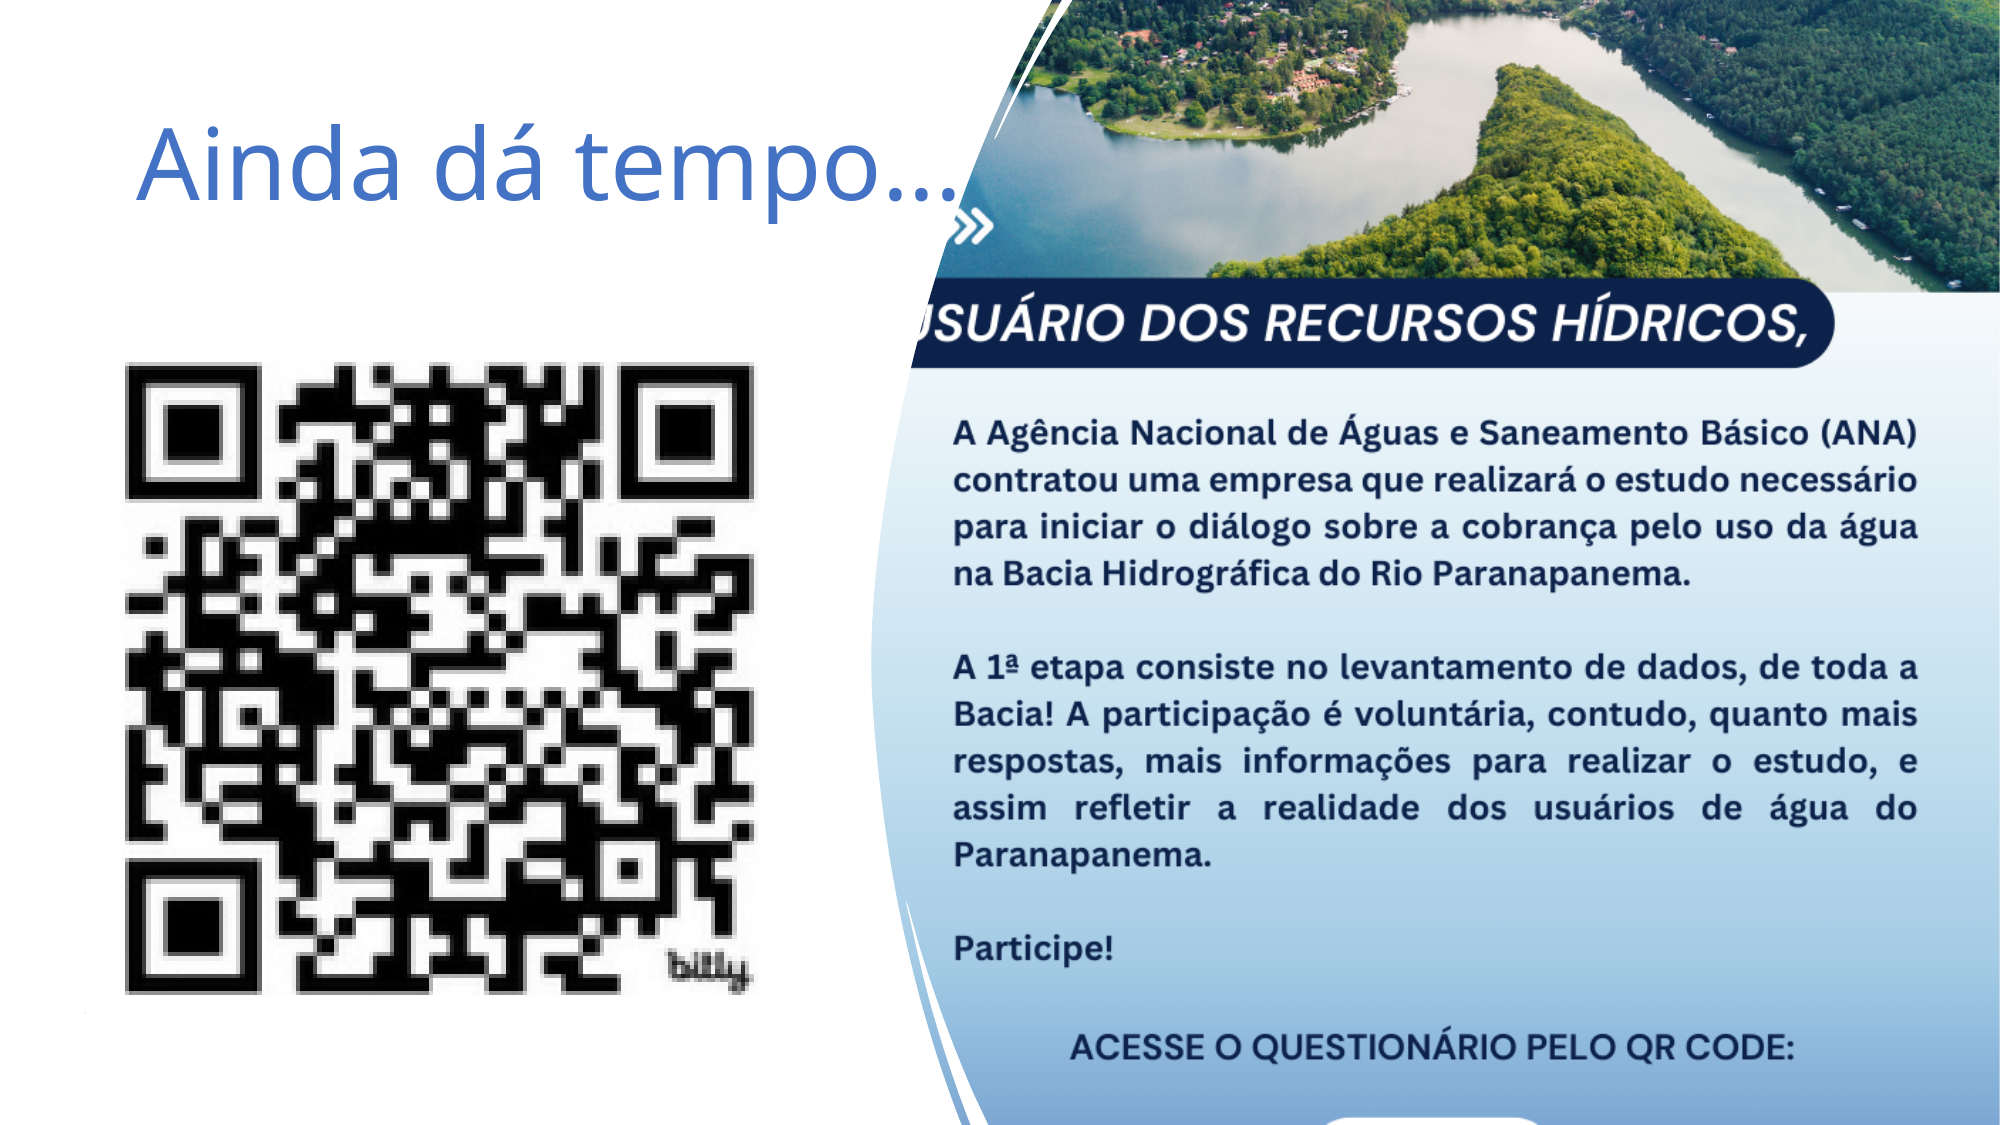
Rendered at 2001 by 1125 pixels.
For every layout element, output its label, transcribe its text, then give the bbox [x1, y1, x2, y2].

picture [871, 0, 2000, 1125]
text_box [0, 0, 871, 1125]
title Ainda dá tempo... [121, 59, 871, 278]
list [85, 338, 774, 1014]
